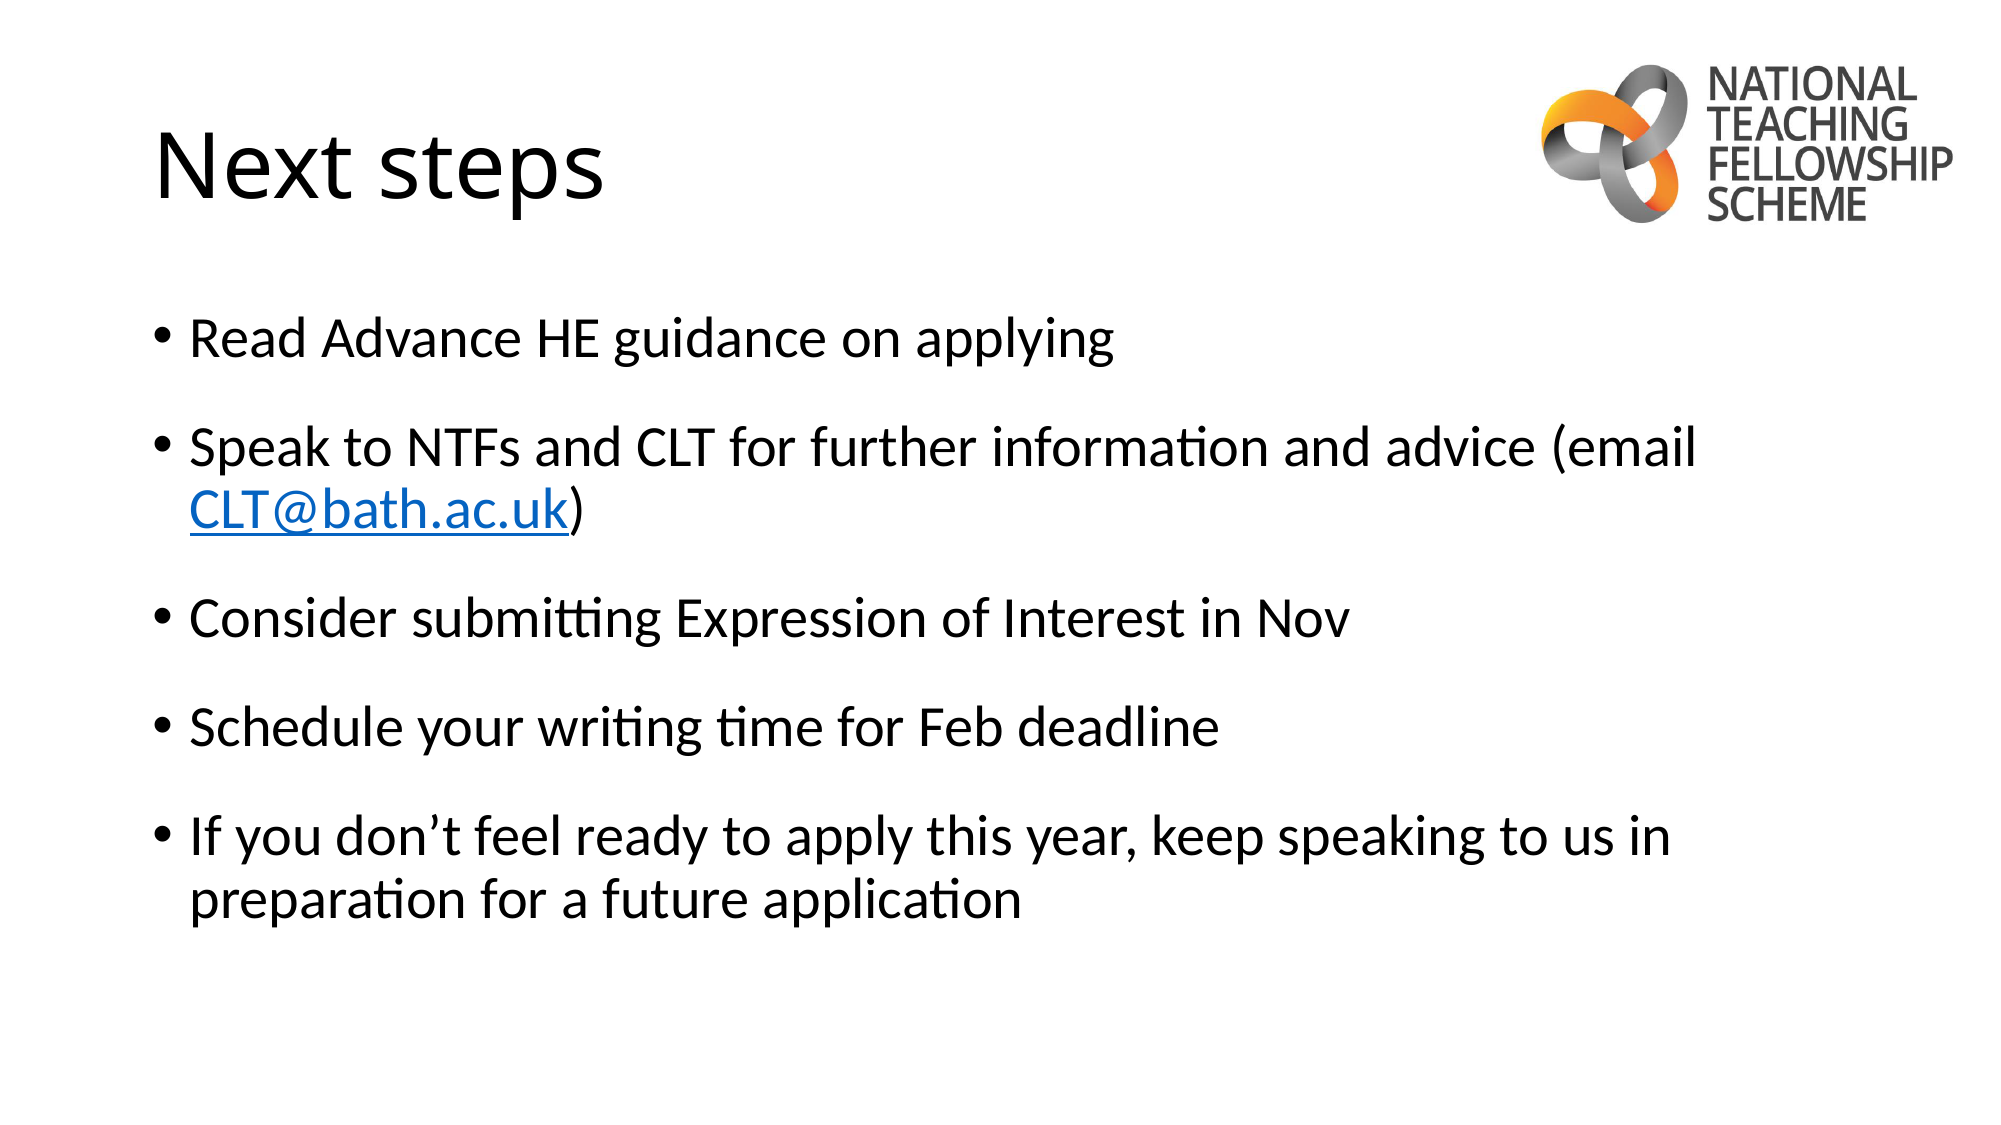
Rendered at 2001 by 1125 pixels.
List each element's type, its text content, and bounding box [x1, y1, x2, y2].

title Next steps [137, 59, 1493, 278]
picture [1493, 13, 2000, 278]
list Read Advance HE guidance on applying Speak to NTFs and CLT for further information and advice (email CLT@bath.ac.uk) Consider submitting Expression of Interest in Nov Schedule your writing time for Feb deadline If you don’t feel ready to apply this year, keep speaking to us in preparation for a future application [137, 299, 1863, 1014]
